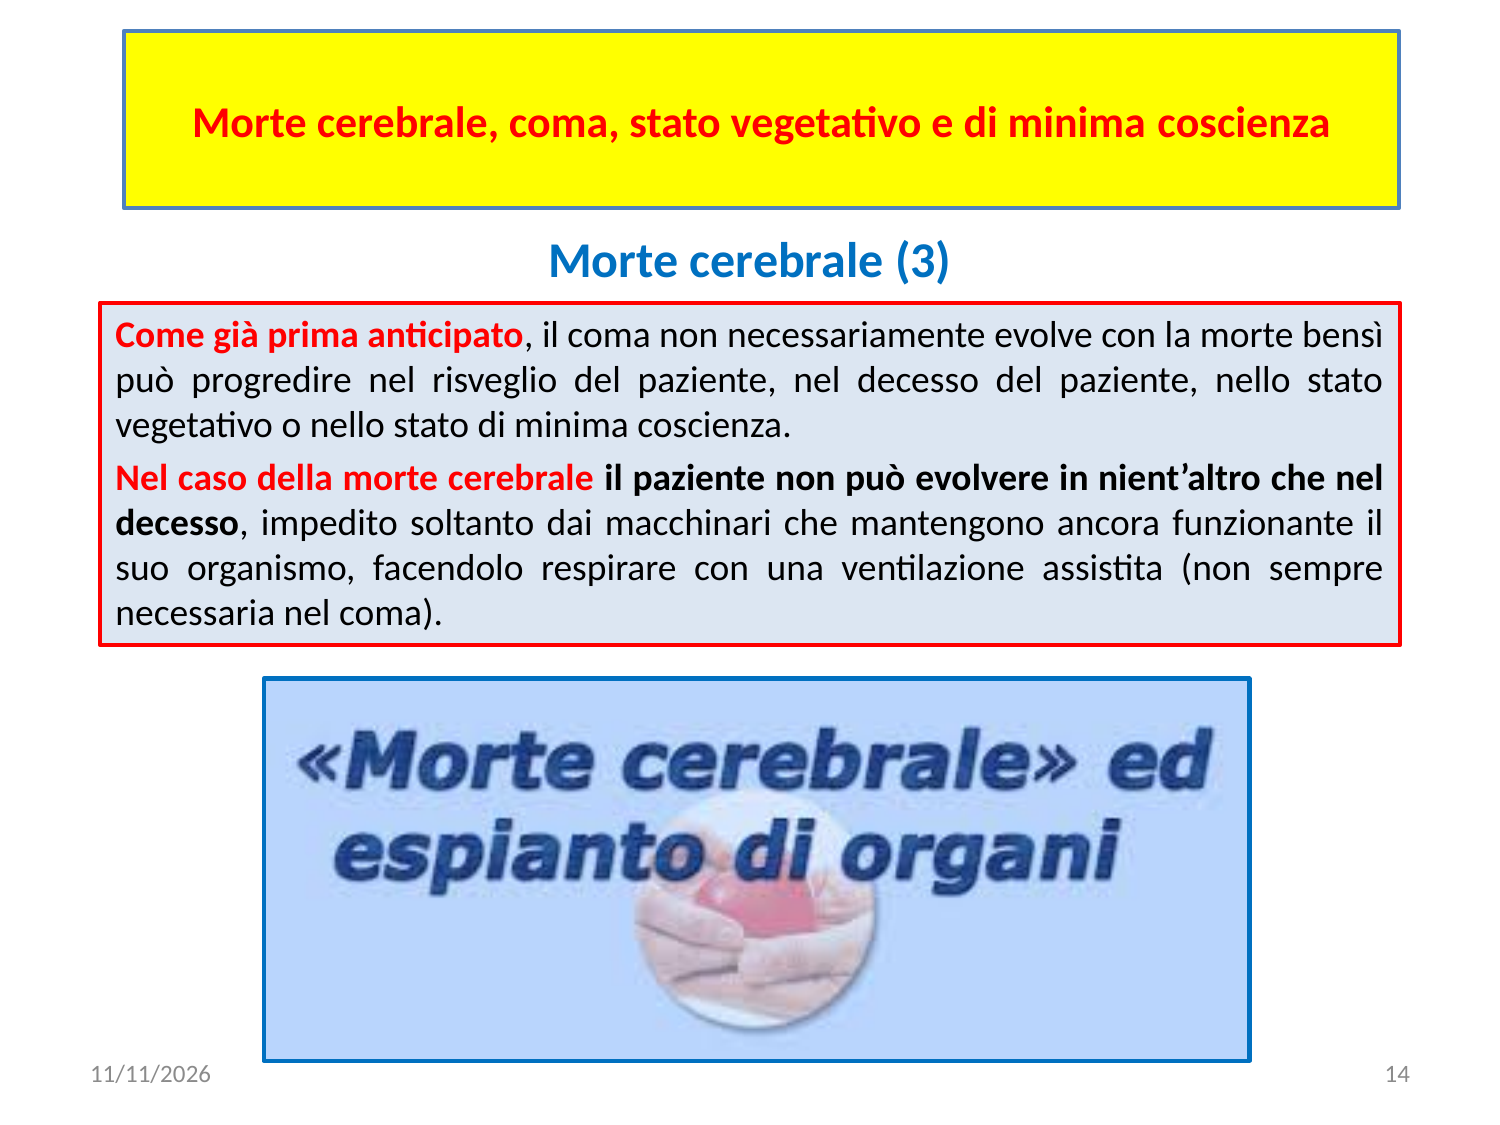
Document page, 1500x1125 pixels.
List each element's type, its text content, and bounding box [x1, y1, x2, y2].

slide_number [75, 1042, 425, 1103]
text_box Morte cerebrale (3) [159, 219, 1341, 295]
subtitle Come già prima anticipato, il coma non necessariamente evolve con la morte bensì può progredire nel risveglio del paziente, nel decesso del paziente, nello stato vegetativo o nello stato di minima coscienza. Nel caso della morte cerebrale il paziente non può evolvere in nient’altro che nel decesso, impedito soltanto dai macchinari che mantengono ancora funzionante il suo organismo, facendolo respirare con una ventilazione assistita (non sempre necessaria nel coma). [100, 302, 1400, 646]
picture [265, 680, 1248, 1059]
slide_number 14 [1074, 1042, 1425, 1103]
title Morte cerebrale, coma, stato vegetativo e di minima coscienza [123, 30, 1399, 209]
